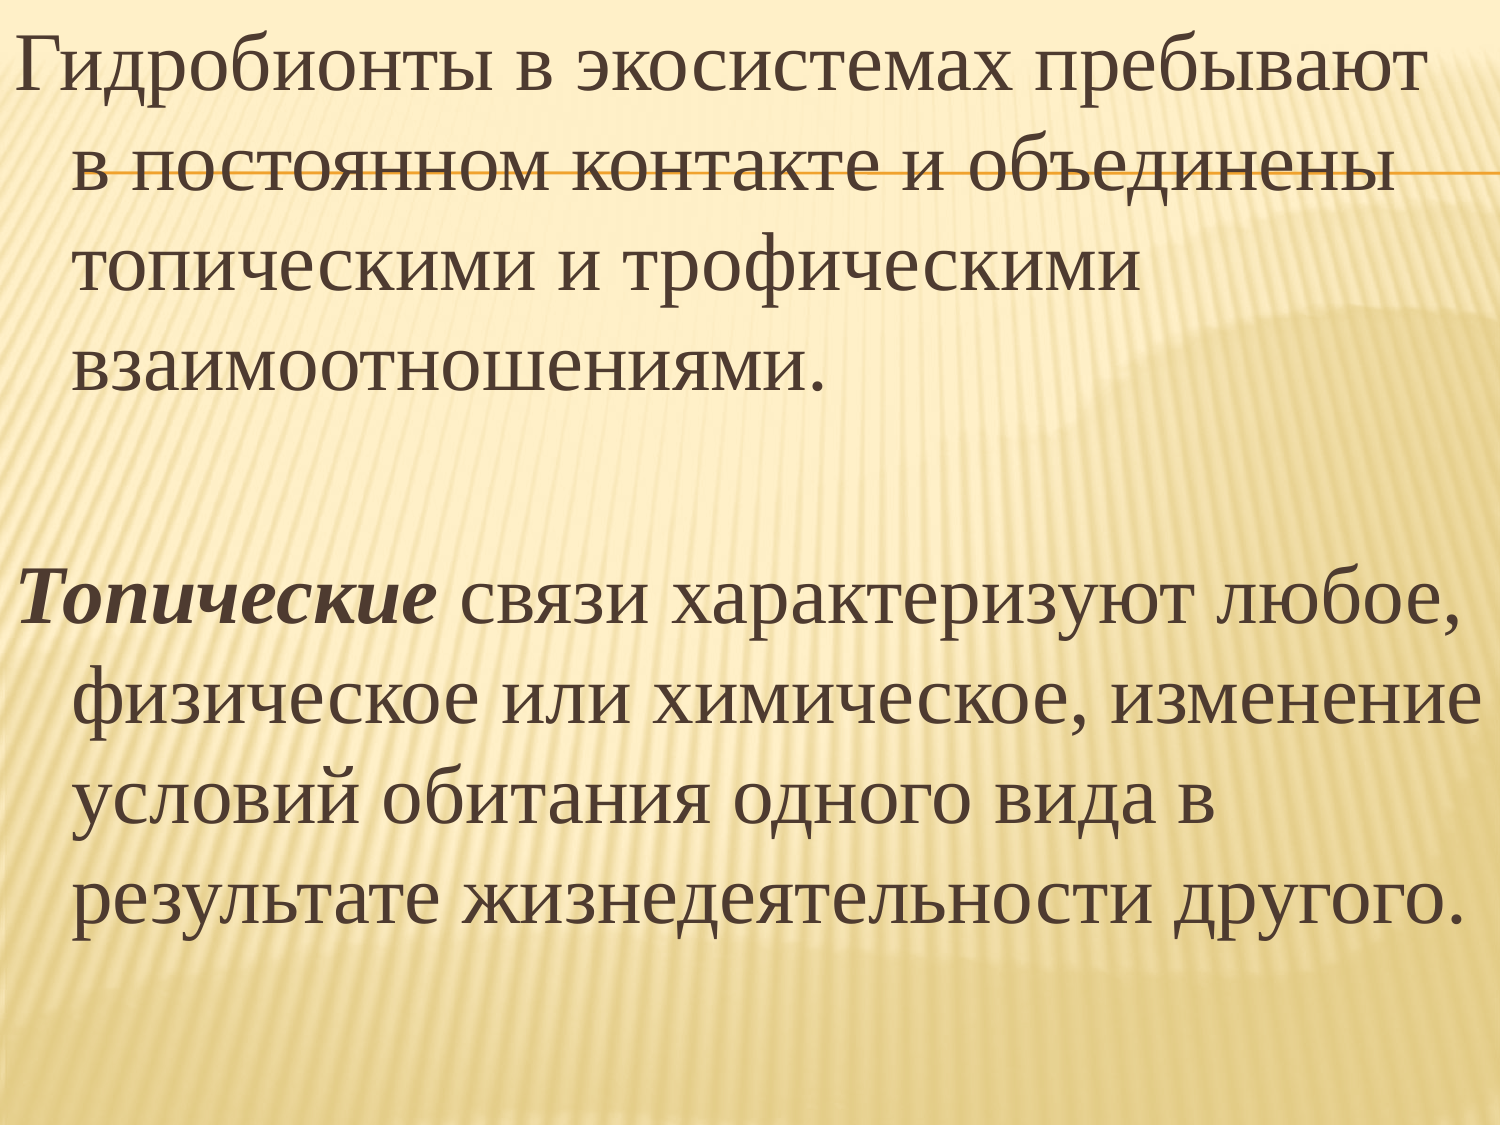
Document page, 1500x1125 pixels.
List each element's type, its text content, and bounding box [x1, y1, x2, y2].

list Гидробионты в экосистемах пребывают в постоянном контакте и объединены топическими и трофическими взаимоотношениями. Топические связи характеризуют любое, физическое или химическое, изменение условий обитания одного вида в результате жизнедеятельности другого. [0, 0, 1500, 1125]
